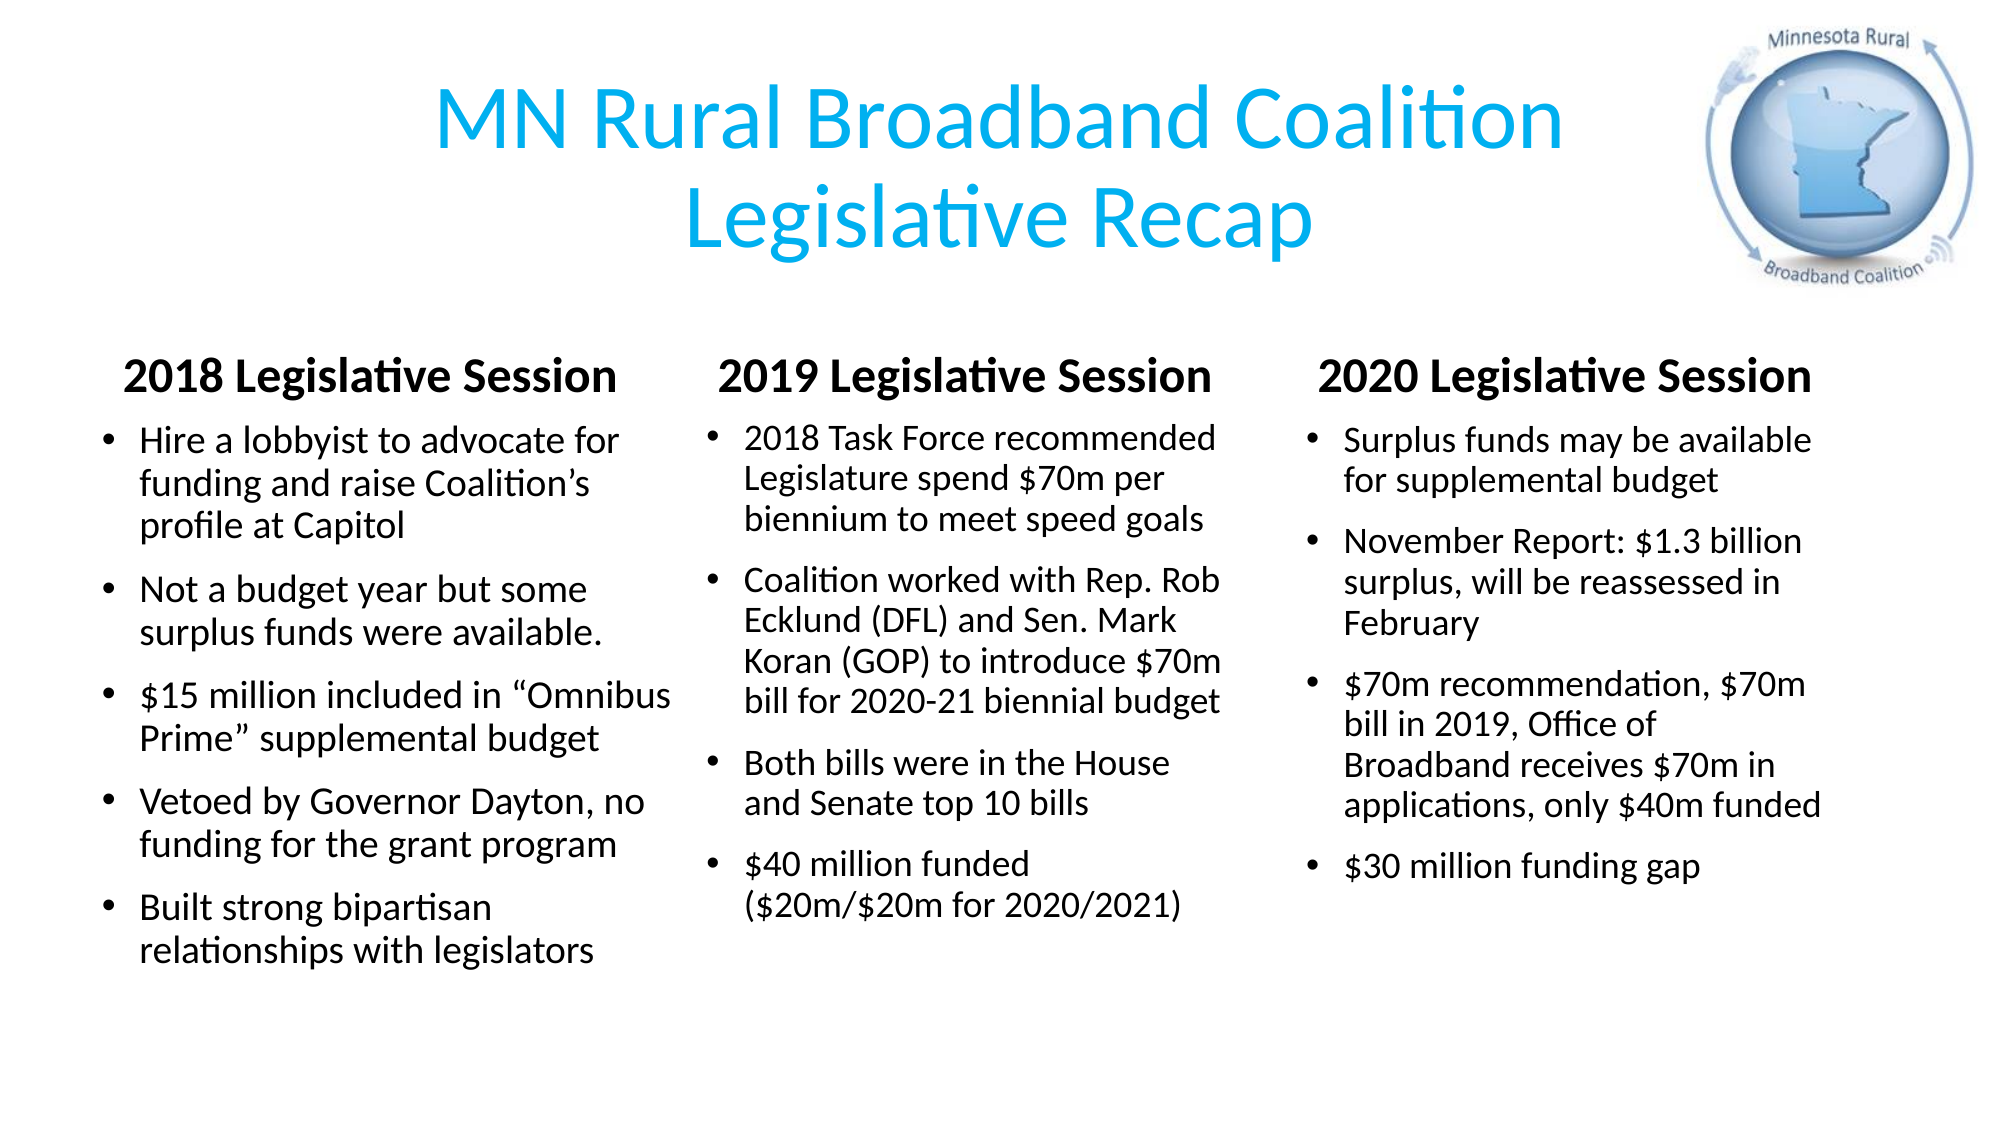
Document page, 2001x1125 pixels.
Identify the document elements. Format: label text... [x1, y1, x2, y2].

list 2019 Legislative Session [691, 275, 1263, 411]
list Hire a lobbyist to advocate for funding and raise Coalition’s profile at Capitol Not a budget year but some surplus funds were available. $15 million included in “Omnibus Prime” supplemental budget Vetoed by Governor Dayton, no funding for the grant program Built strong bipartisan relationships with legislators [86, 412, 692, 1017]
title MN Rural Broadband Coalition Legislative Recap [137, 59, 1697, 278]
list 2018 Legislative Session [107, 275, 648, 411]
text_box Surplus funds may be available for supplemental budget November Report: $1.3 billion surplus, will be reassessed in February $70m recommendation, $70m bill in 2019, Office of Broadband receives $70m in applications, only $40m funded $30 million funding gap [1291, 412, 1839, 1017]
picture [1697, 6, 1990, 300]
text_box 2020 Legislative Session [1291, 275, 1863, 411]
list 2018 Task Force recommended Legislature spend $70m per biennium to meet speed goals Coalition worked with Rep. Rob Ecklund (DFL) and Sen. Mark Koran (GOP) to introduce $70m bill for 2020-21 biennial budget Both bills were in the House and Senate top 10 bills $40 million funded ($20m/$20m for 2020/2021) [691, 410, 1239, 1015]
